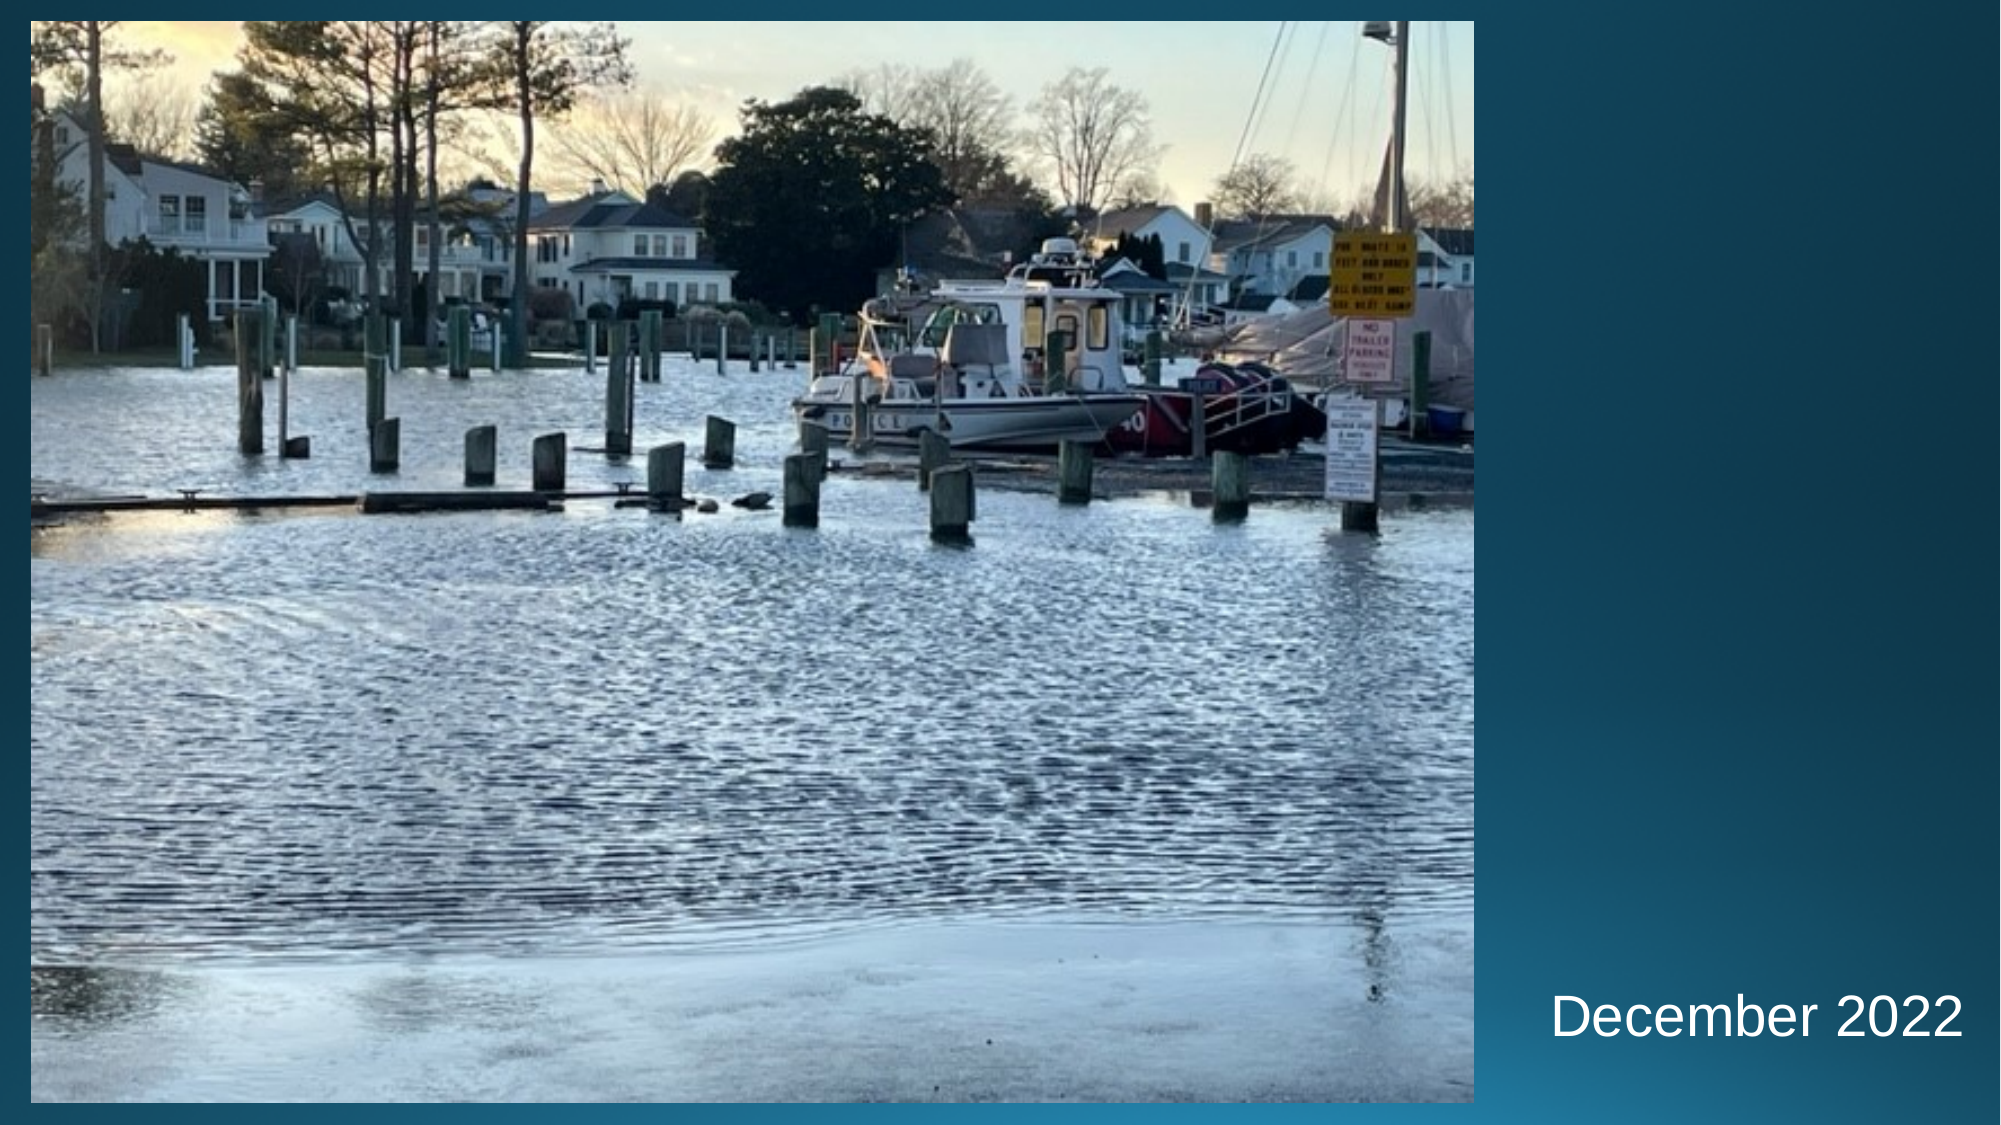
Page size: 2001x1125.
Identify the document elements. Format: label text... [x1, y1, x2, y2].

subtitle December 2022 [1500, 990, 1981, 1058]
picture [0, 0, 2001, 1125]
